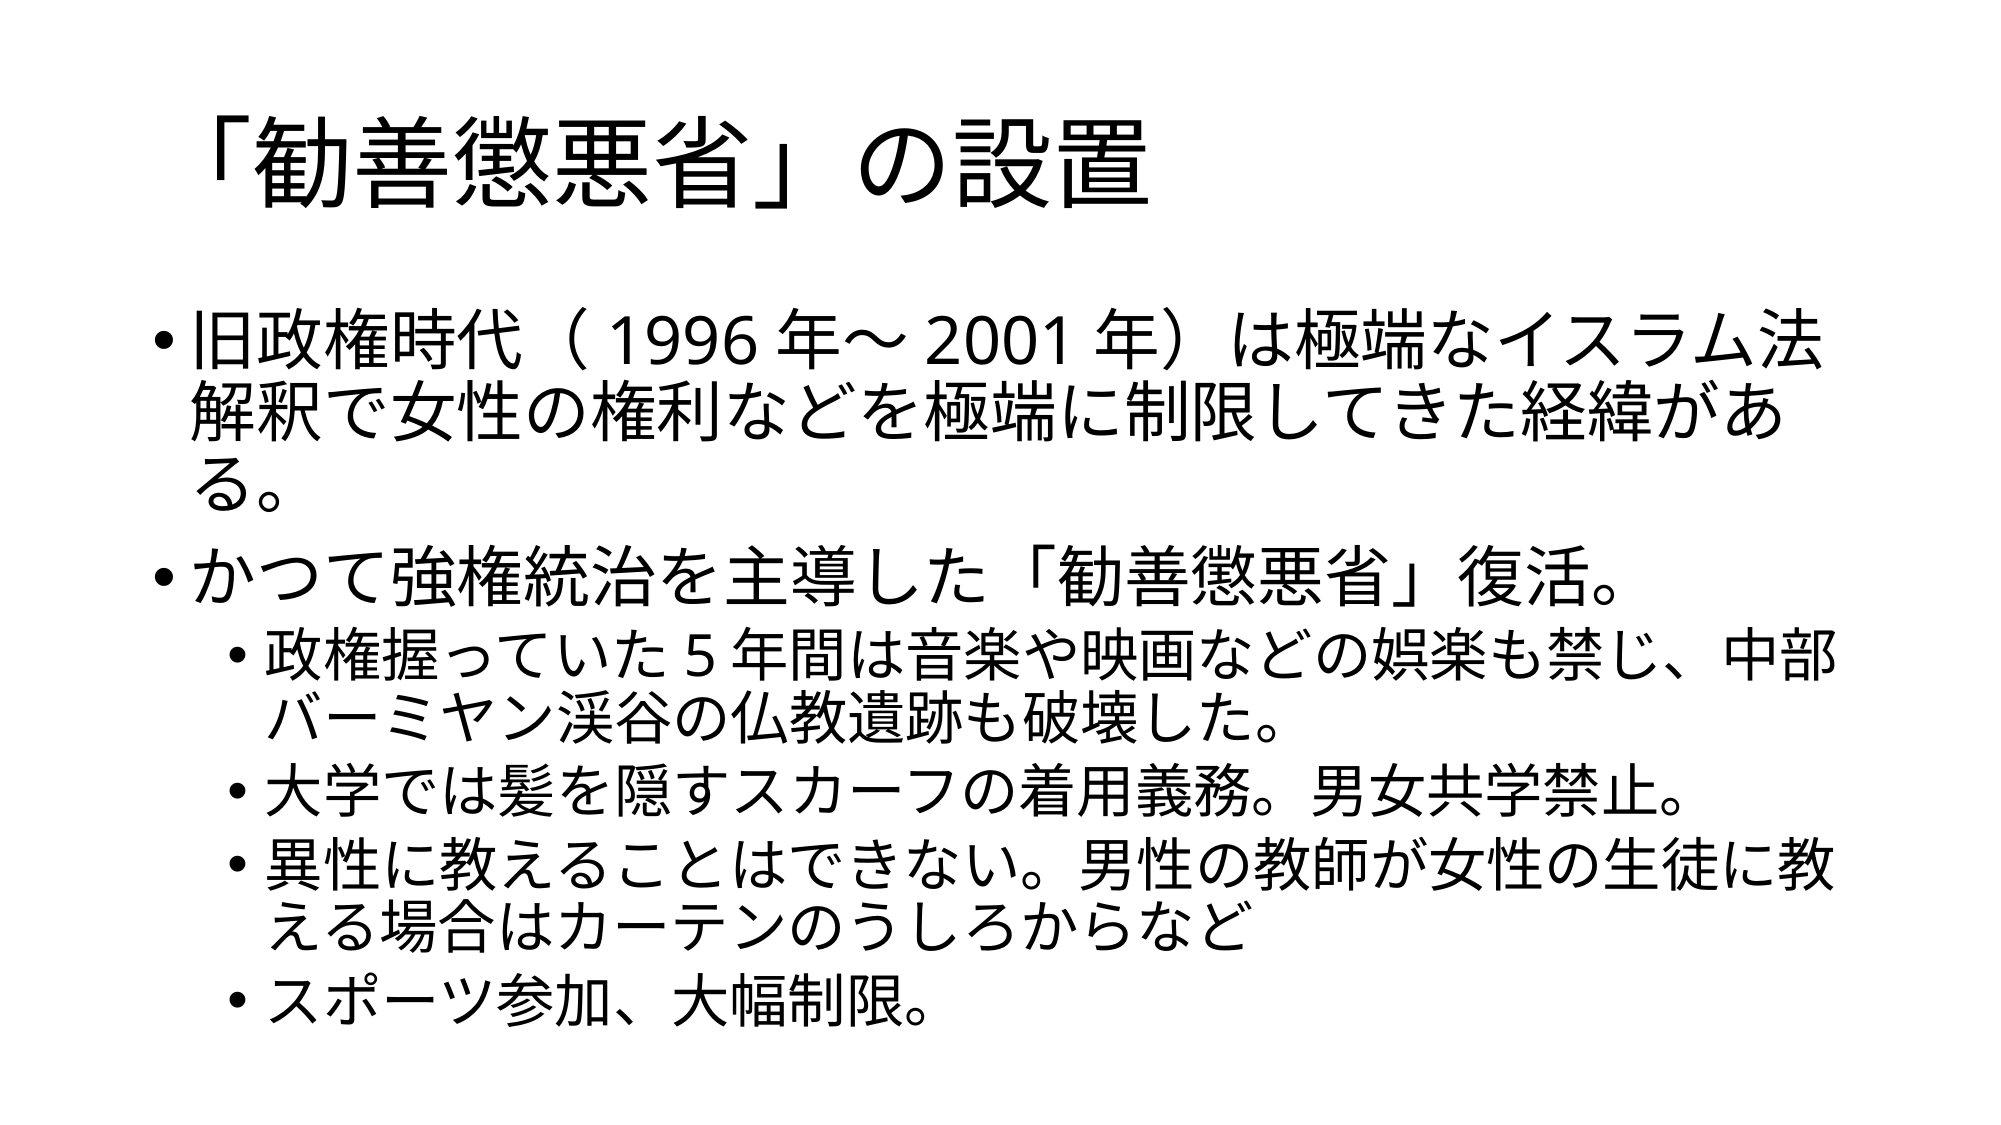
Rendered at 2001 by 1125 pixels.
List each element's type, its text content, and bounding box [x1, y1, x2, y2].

title 「勧善懲悪省」の設置 [137, 59, 1863, 278]
list 旧政権時代（1996年～2001年）は極端なイスラム法解釈で女性の権利などを極端に制限してきた経緯がある。 かつて強権統治を主導した「勧善懲悪省」復活。 政権握っていた5年間は音楽や映画などの娯楽も禁じ、中部バーミヤン渓谷の仏教遺跡も破壊した。 大学では髪を隠すスカーフの着用義務。男女共学禁止。 異性に教えることはできない。男性の教師が女性の生徒に教える場合はカーテンのうしろからなど スポーツ参加、大幅制限。 [137, 299, 1863, 1076]
